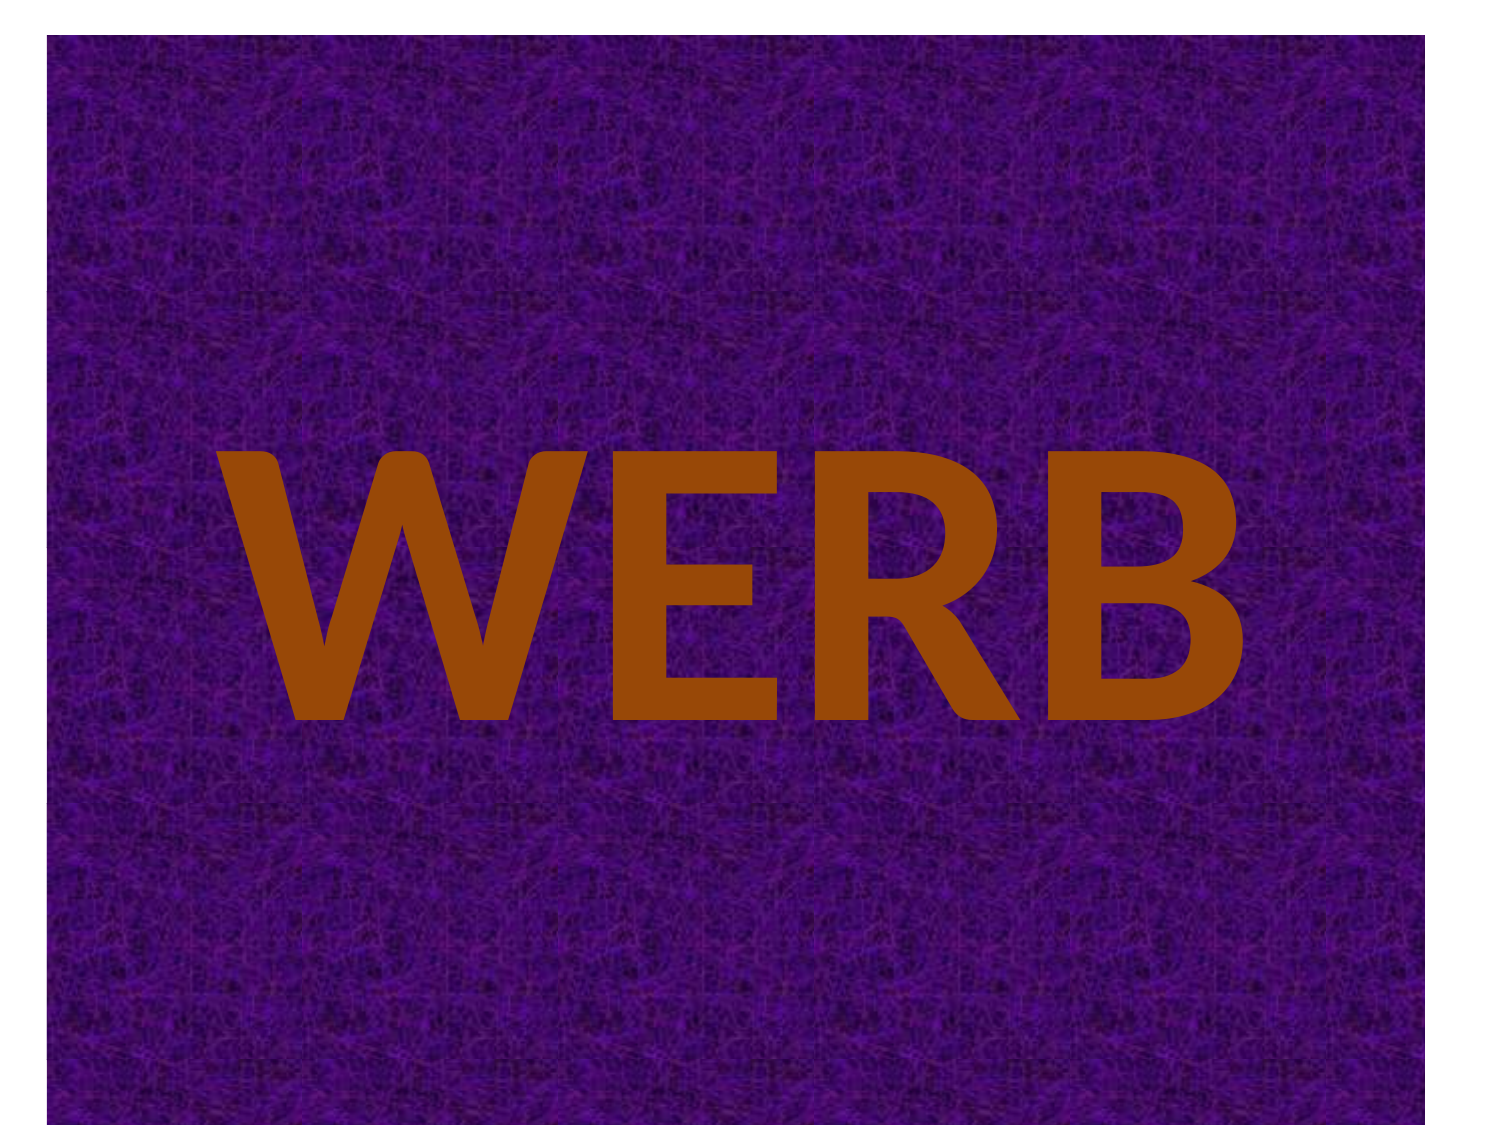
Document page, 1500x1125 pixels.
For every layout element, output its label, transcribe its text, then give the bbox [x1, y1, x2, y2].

list WERB [46, 35, 1425, 1125]
